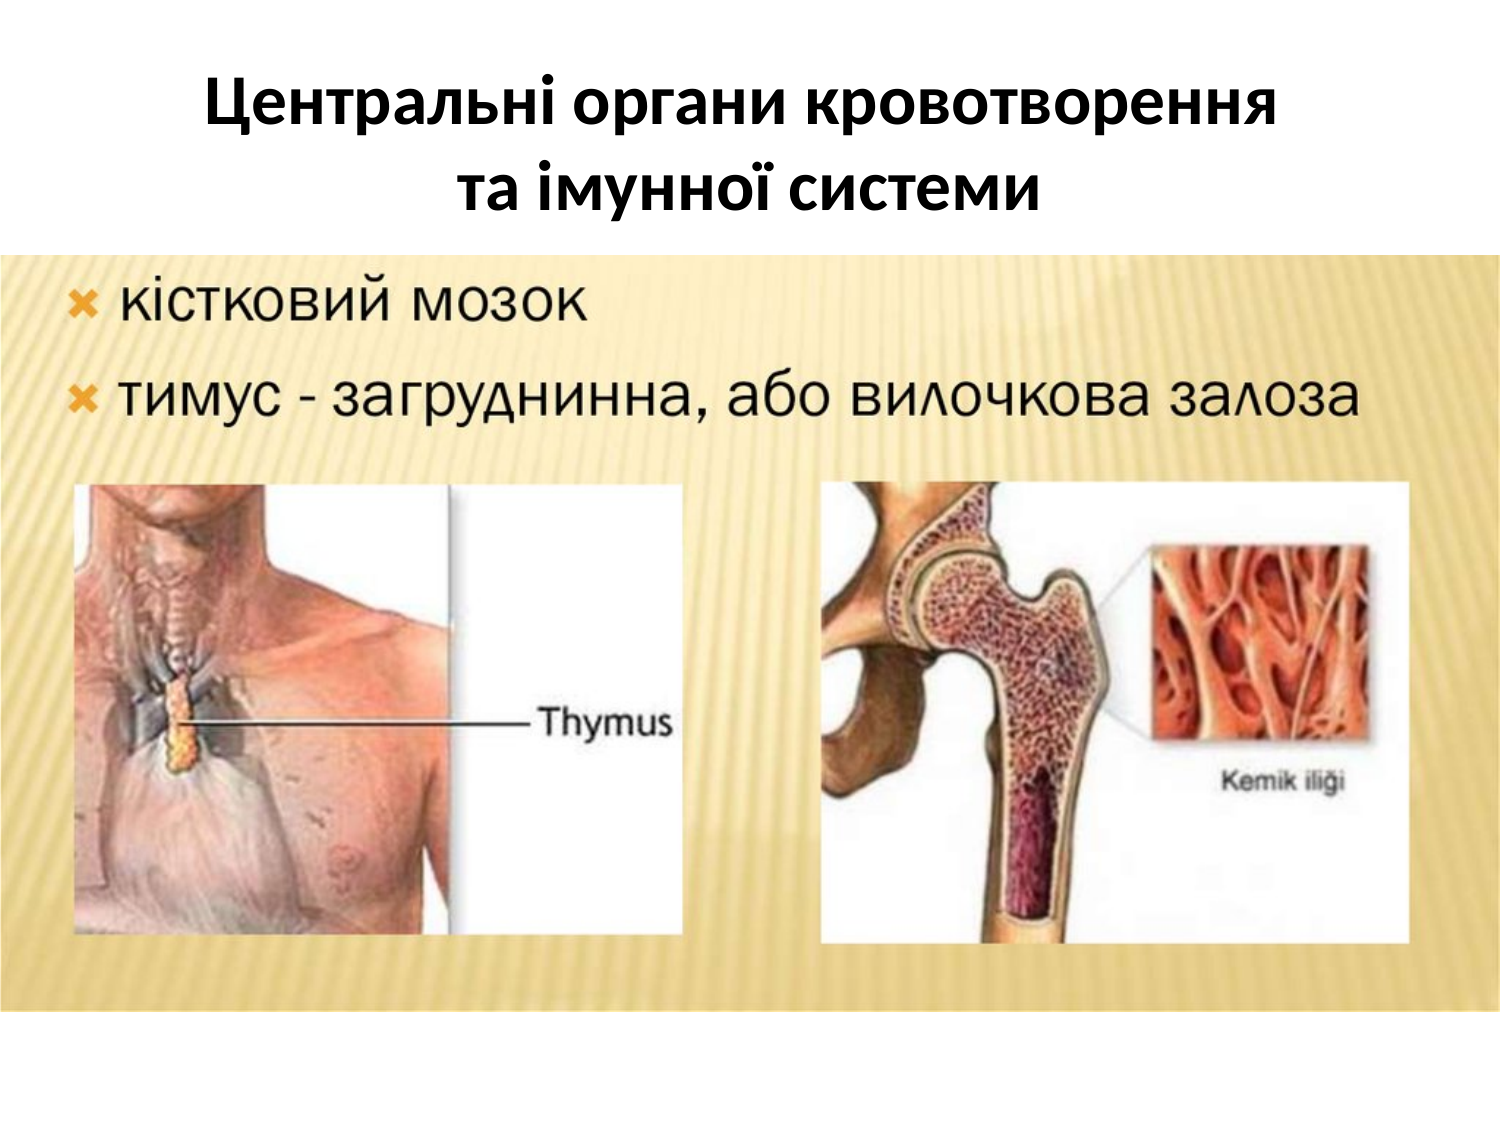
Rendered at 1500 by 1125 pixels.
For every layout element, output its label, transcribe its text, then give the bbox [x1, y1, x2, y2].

picture [0, 255, 1500, 1012]
title Центральні органи кровотворення та імунної системи [0, 45, 1500, 233]
